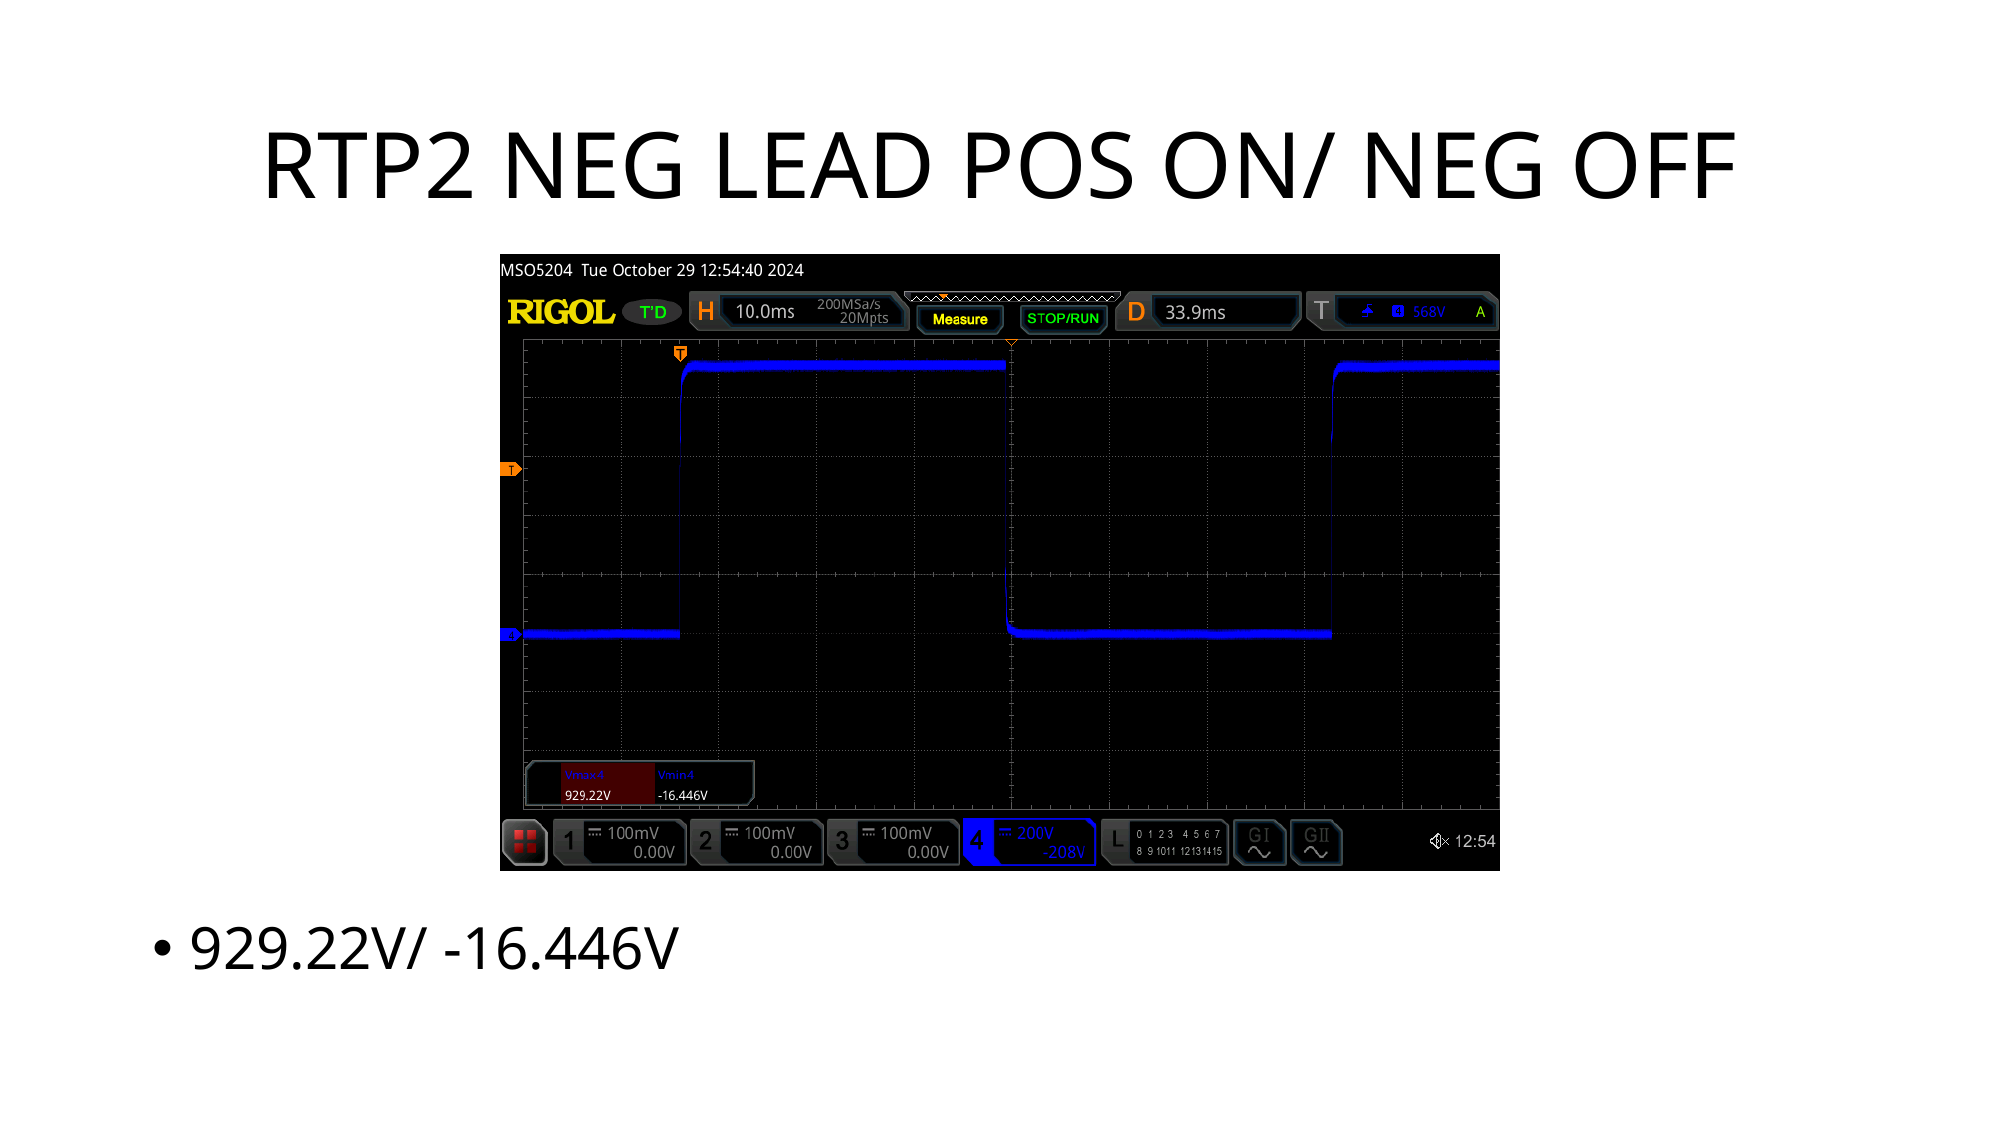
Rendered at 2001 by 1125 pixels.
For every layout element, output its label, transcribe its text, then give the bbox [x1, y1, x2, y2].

picture [499, 254, 1501, 871]
title RTP2 NEG LEAD POS ON/ NEG OFF [137, 59, 1863, 278]
list 929.22V/ -16.446V [137, 911, 1863, 1014]
